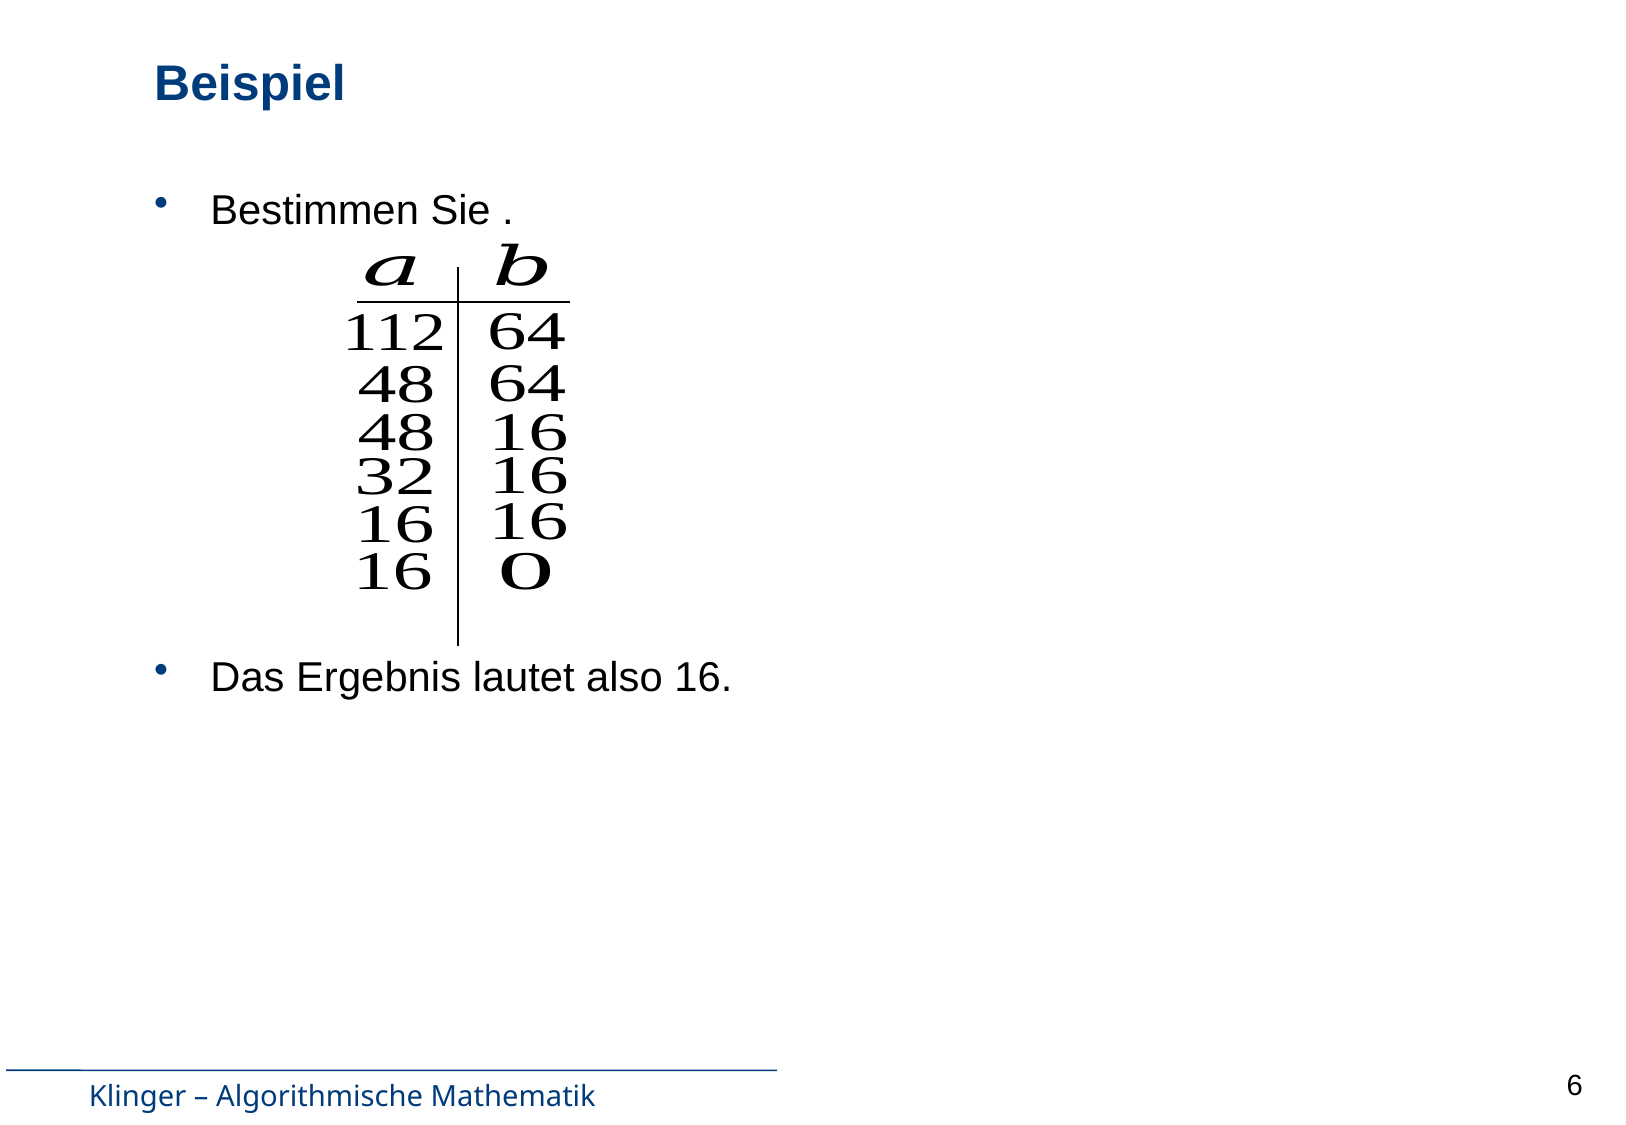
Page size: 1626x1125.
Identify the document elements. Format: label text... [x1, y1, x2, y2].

title Beispiel [139, 42, 1566, 118]
slide_number 6 [1259, 1059, 1598, 1110]
